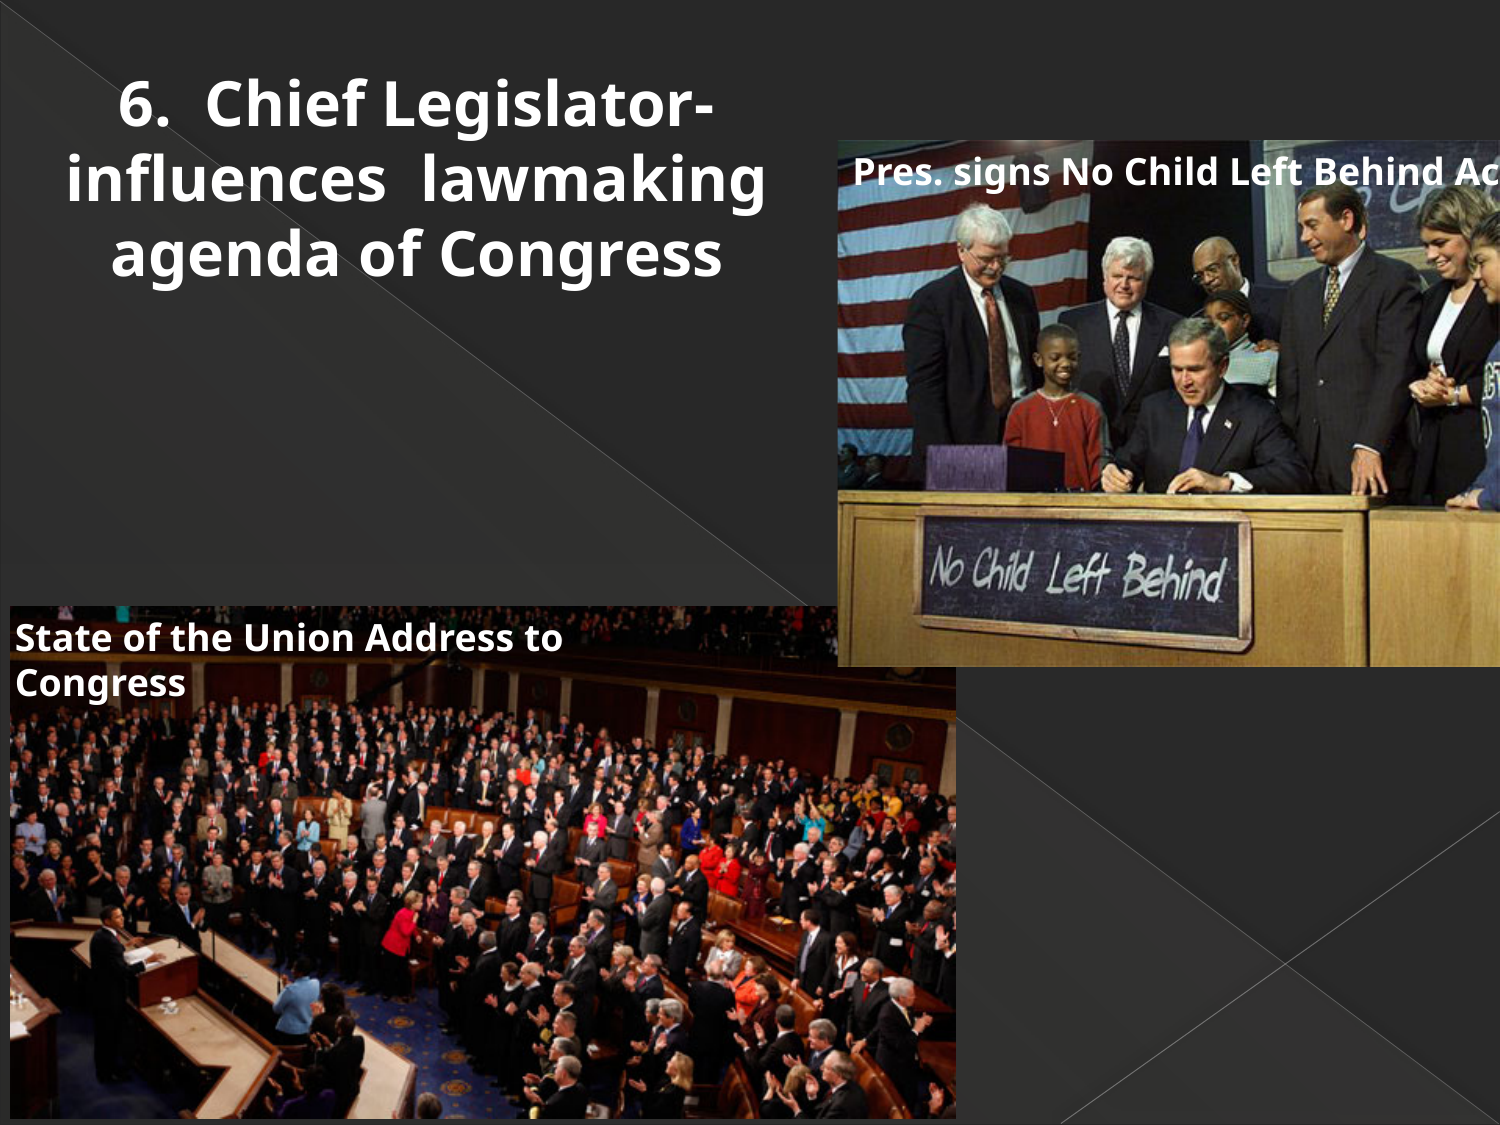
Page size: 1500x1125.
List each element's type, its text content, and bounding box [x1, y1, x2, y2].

picture [10, 140, 1500, 1120]
list 6. Chief Legislator- influences lawmaking agenda of Congress [11, 56, 813, 593]
